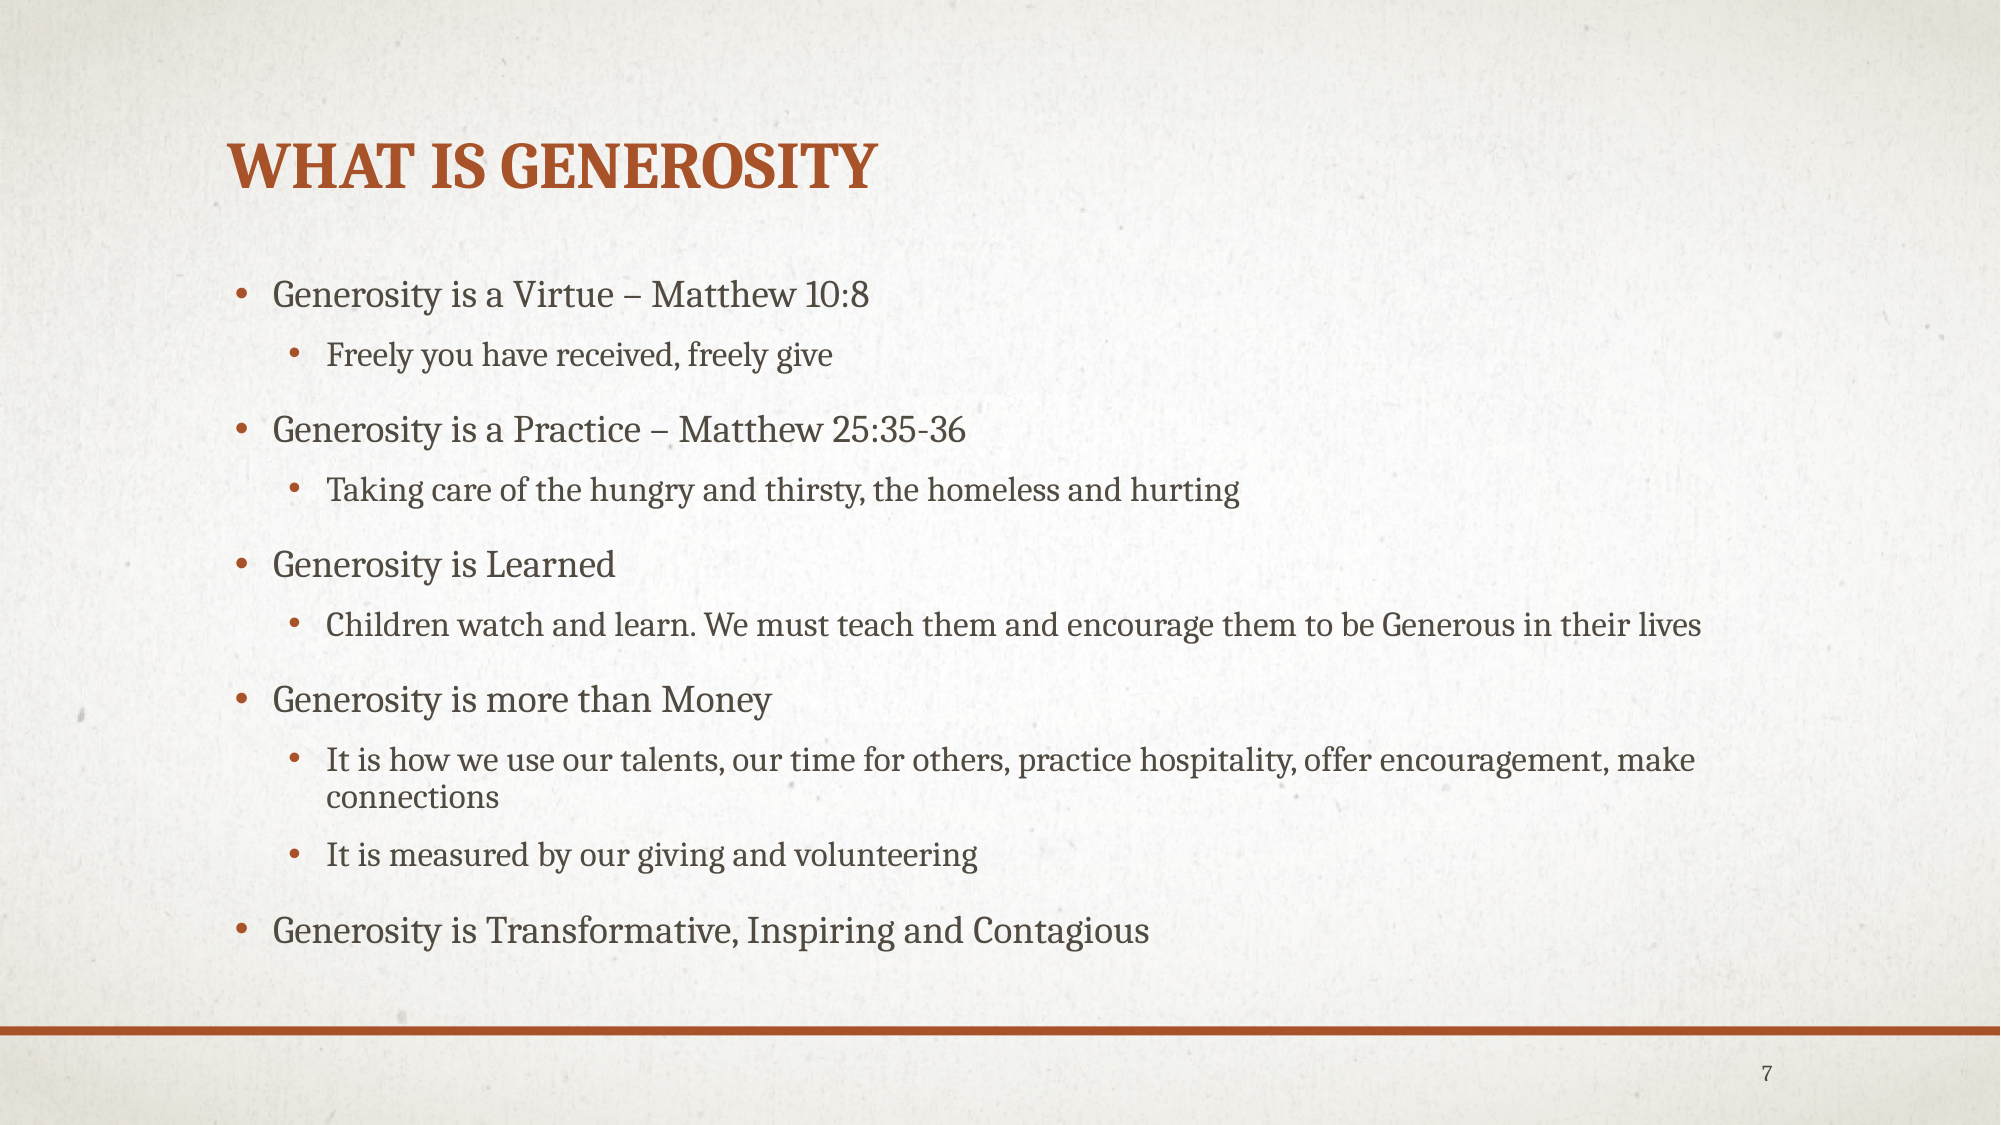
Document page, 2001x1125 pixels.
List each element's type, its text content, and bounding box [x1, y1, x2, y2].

picture [0, 0, 2001, 1125]
title What is generosity [212, 23, 1788, 211]
list Generosity is a Virtue – Matthew 10:8 Freely you have received, freely give Generosity is a Practice – Matthew 25:35-36 Taking care of the hungry and thirsty, the homeless and hurting Generosity is Learned Children watch and learn. We must teach them and encourage them to be Generous in their lives Generosity is more than Money It is how we use our talents, our time for others, practice hospitality, offer encouragement, make connections It is measured by our giving and volunteering Generosity is Transformative, Inspiring and Contagious [212, 266, 1788, 963]
slide_number 7 [1672, 1053, 1788, 1093]
